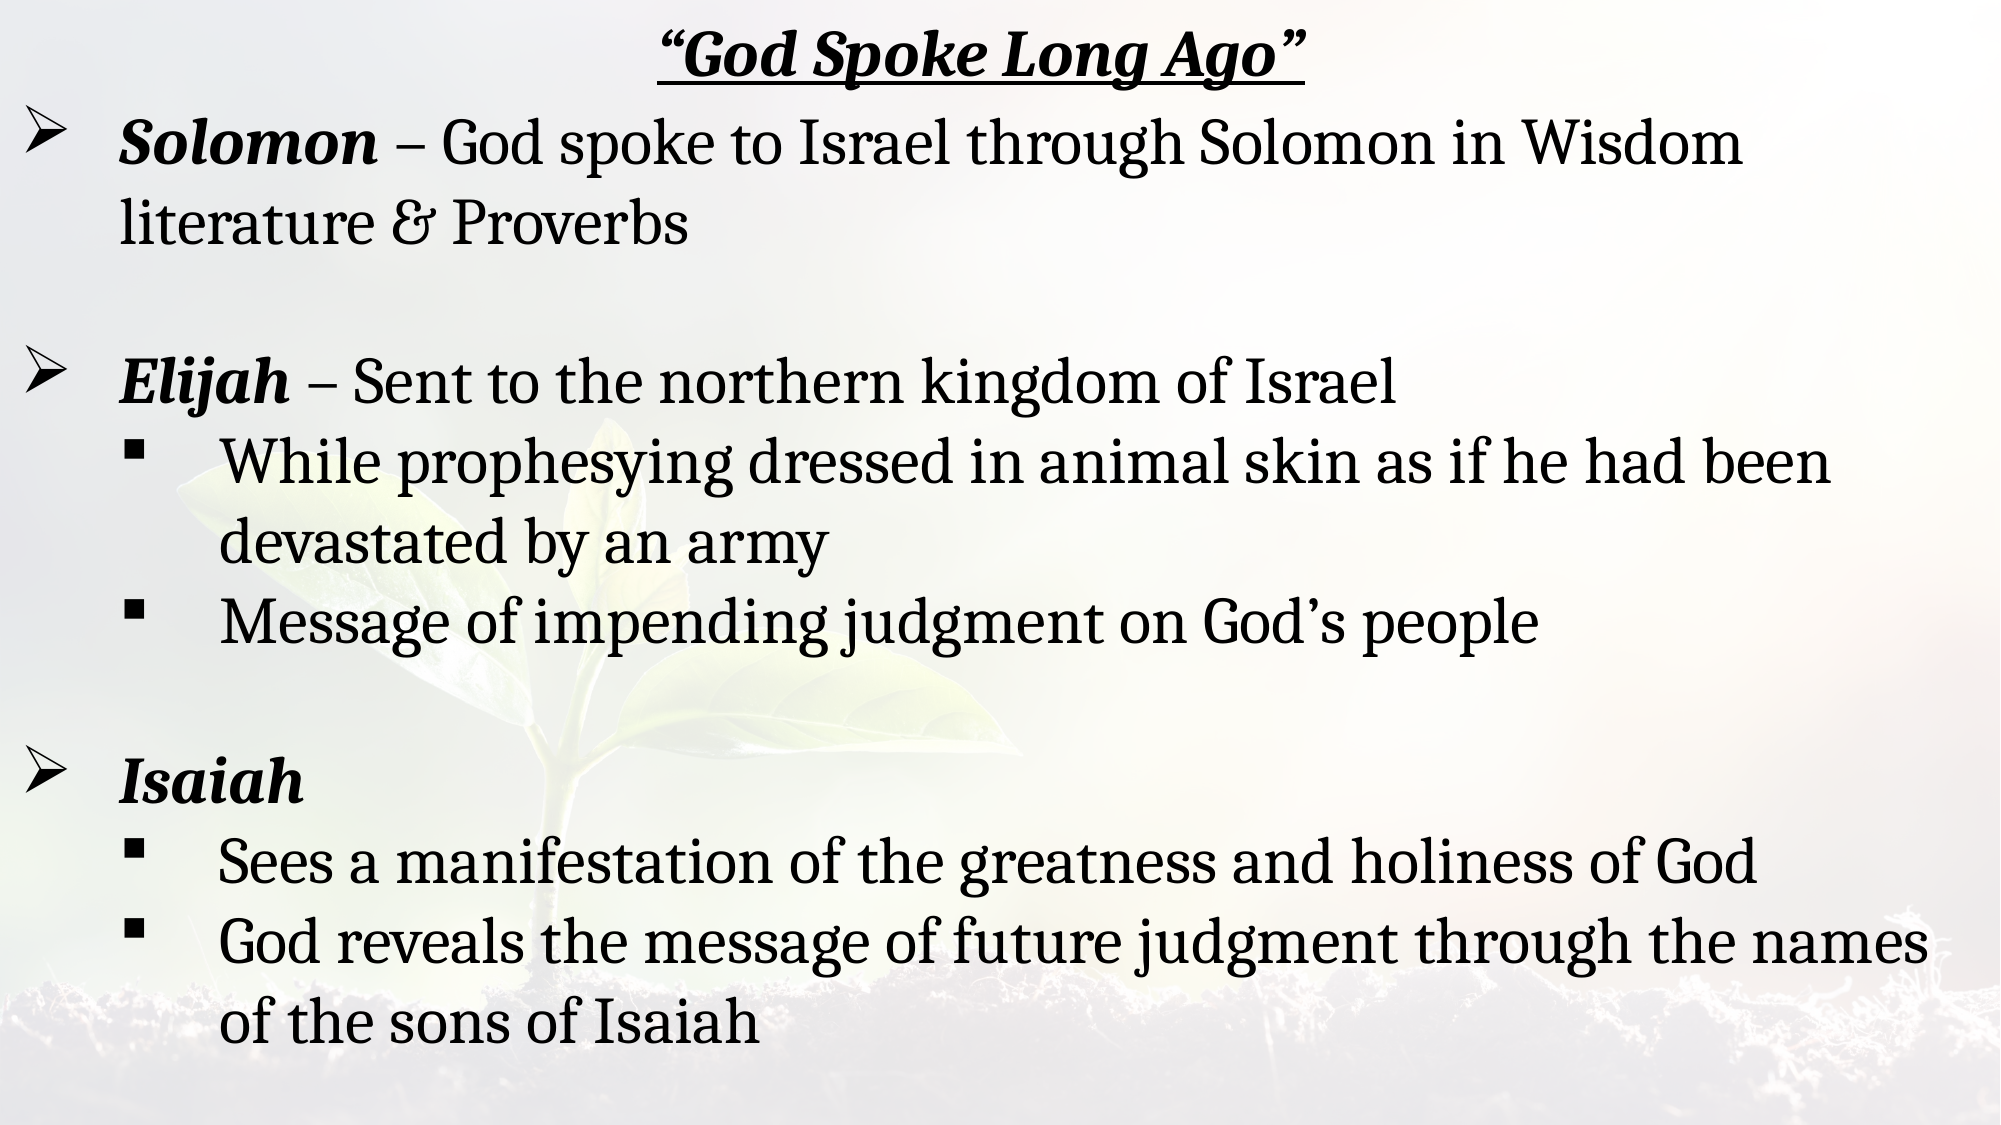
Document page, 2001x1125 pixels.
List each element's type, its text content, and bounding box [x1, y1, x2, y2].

text_box “God Spoke Long Ago” [636, 0, 1326, 87]
text_box Solomon – God spoke to Israel through Solomon in Wisdom literature & Proverbs Elijah – Sent to the northern kingdom of Israel While prophesying dressed in animal skin as if he had been devastated by an army Message of impending judgment on God’s people Isaiah Sees a manifestation of the greatness and holiness of God God reveals the message of future judgment through the names of the sons of Isaiah [0, 87, 1967, 1067]
